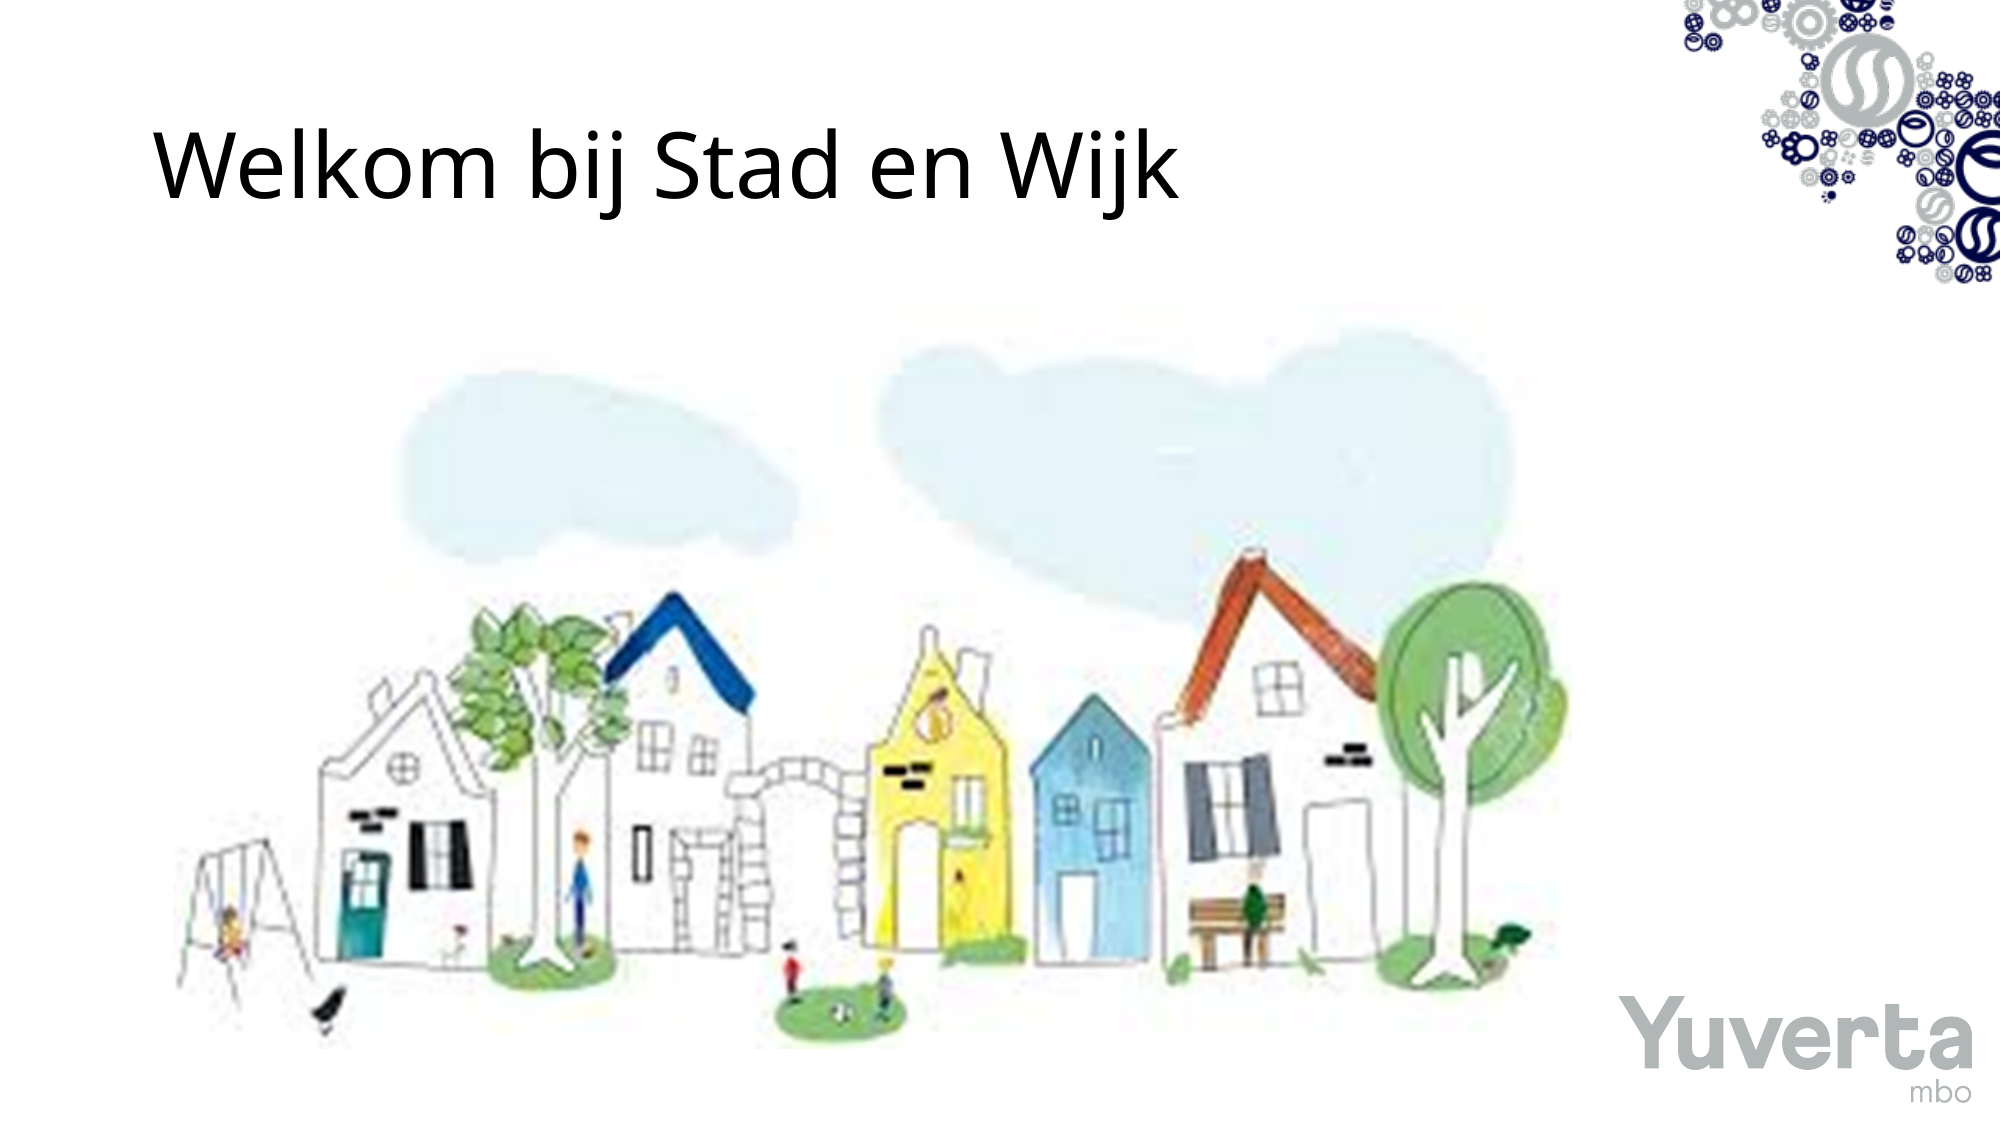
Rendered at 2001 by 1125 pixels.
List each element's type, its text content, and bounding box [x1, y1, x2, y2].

picture [0, 0, 2000, 1125]
title Welkom bij Stad en Wijk [137, 59, 1863, 278]
